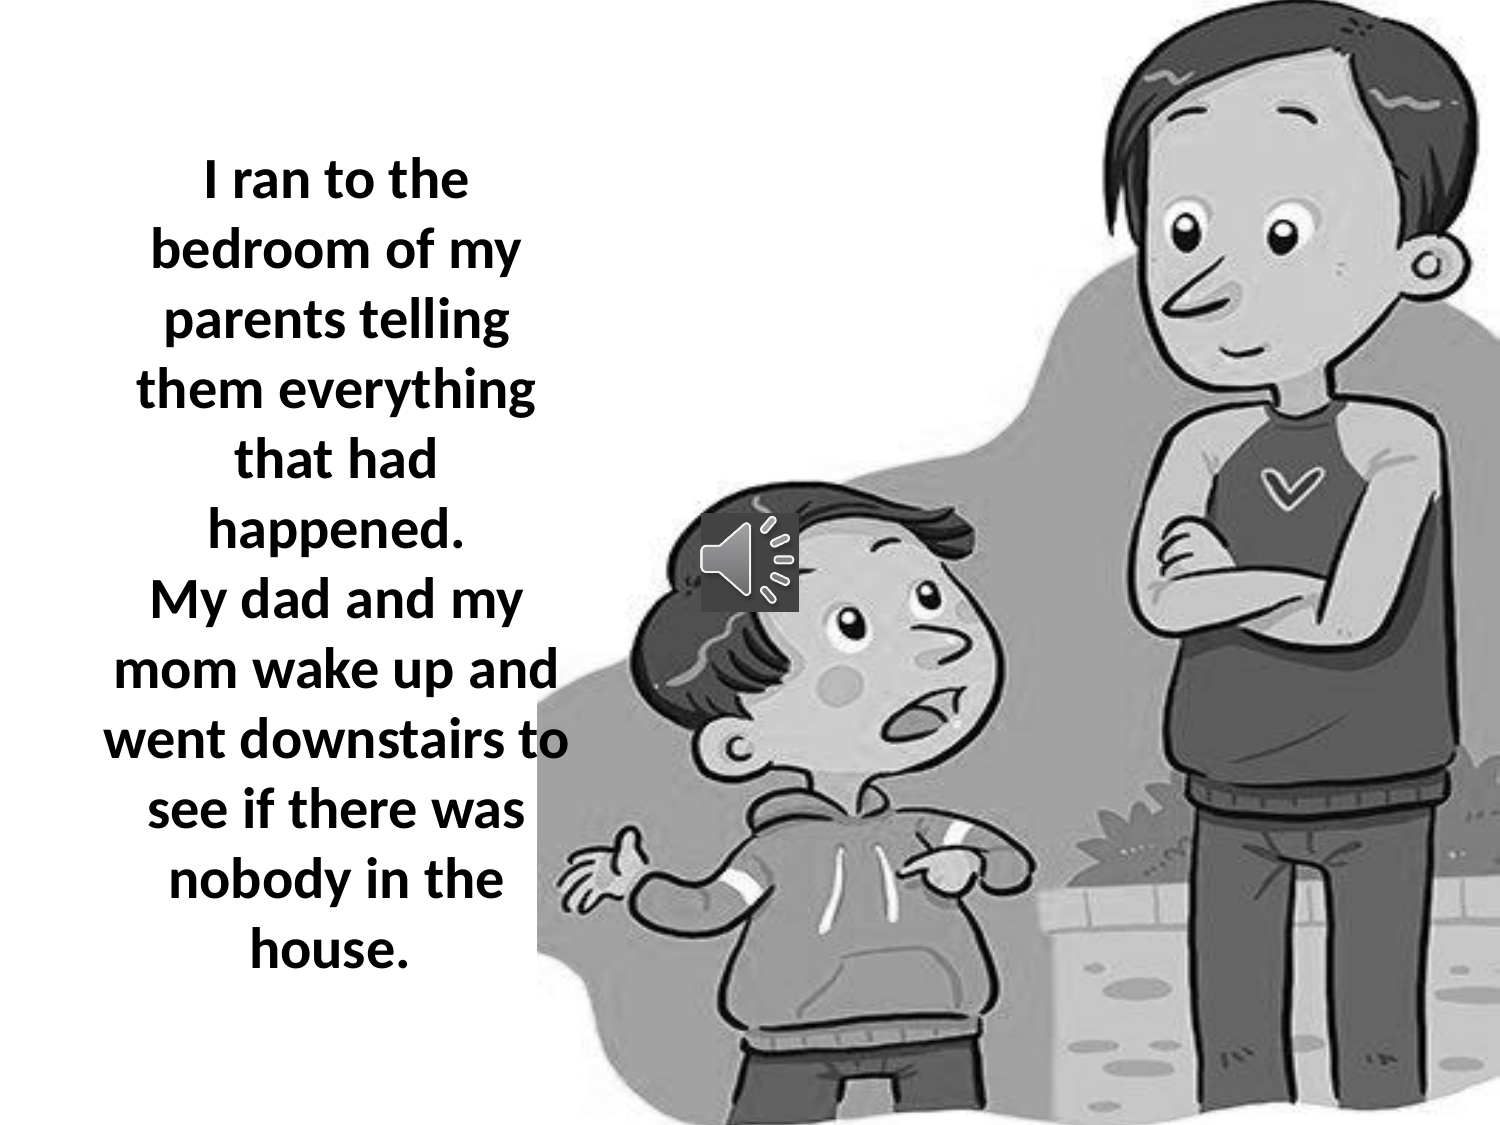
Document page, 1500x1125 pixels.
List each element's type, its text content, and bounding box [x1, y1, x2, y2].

picture [537, 0, 1500, 1125]
text_box I ran to the bedroom of my parents telling them everything that had happened. My dad and my mom wake up and went downstairs to see if there was nobody in the house. [88, 132, 532, 988]
